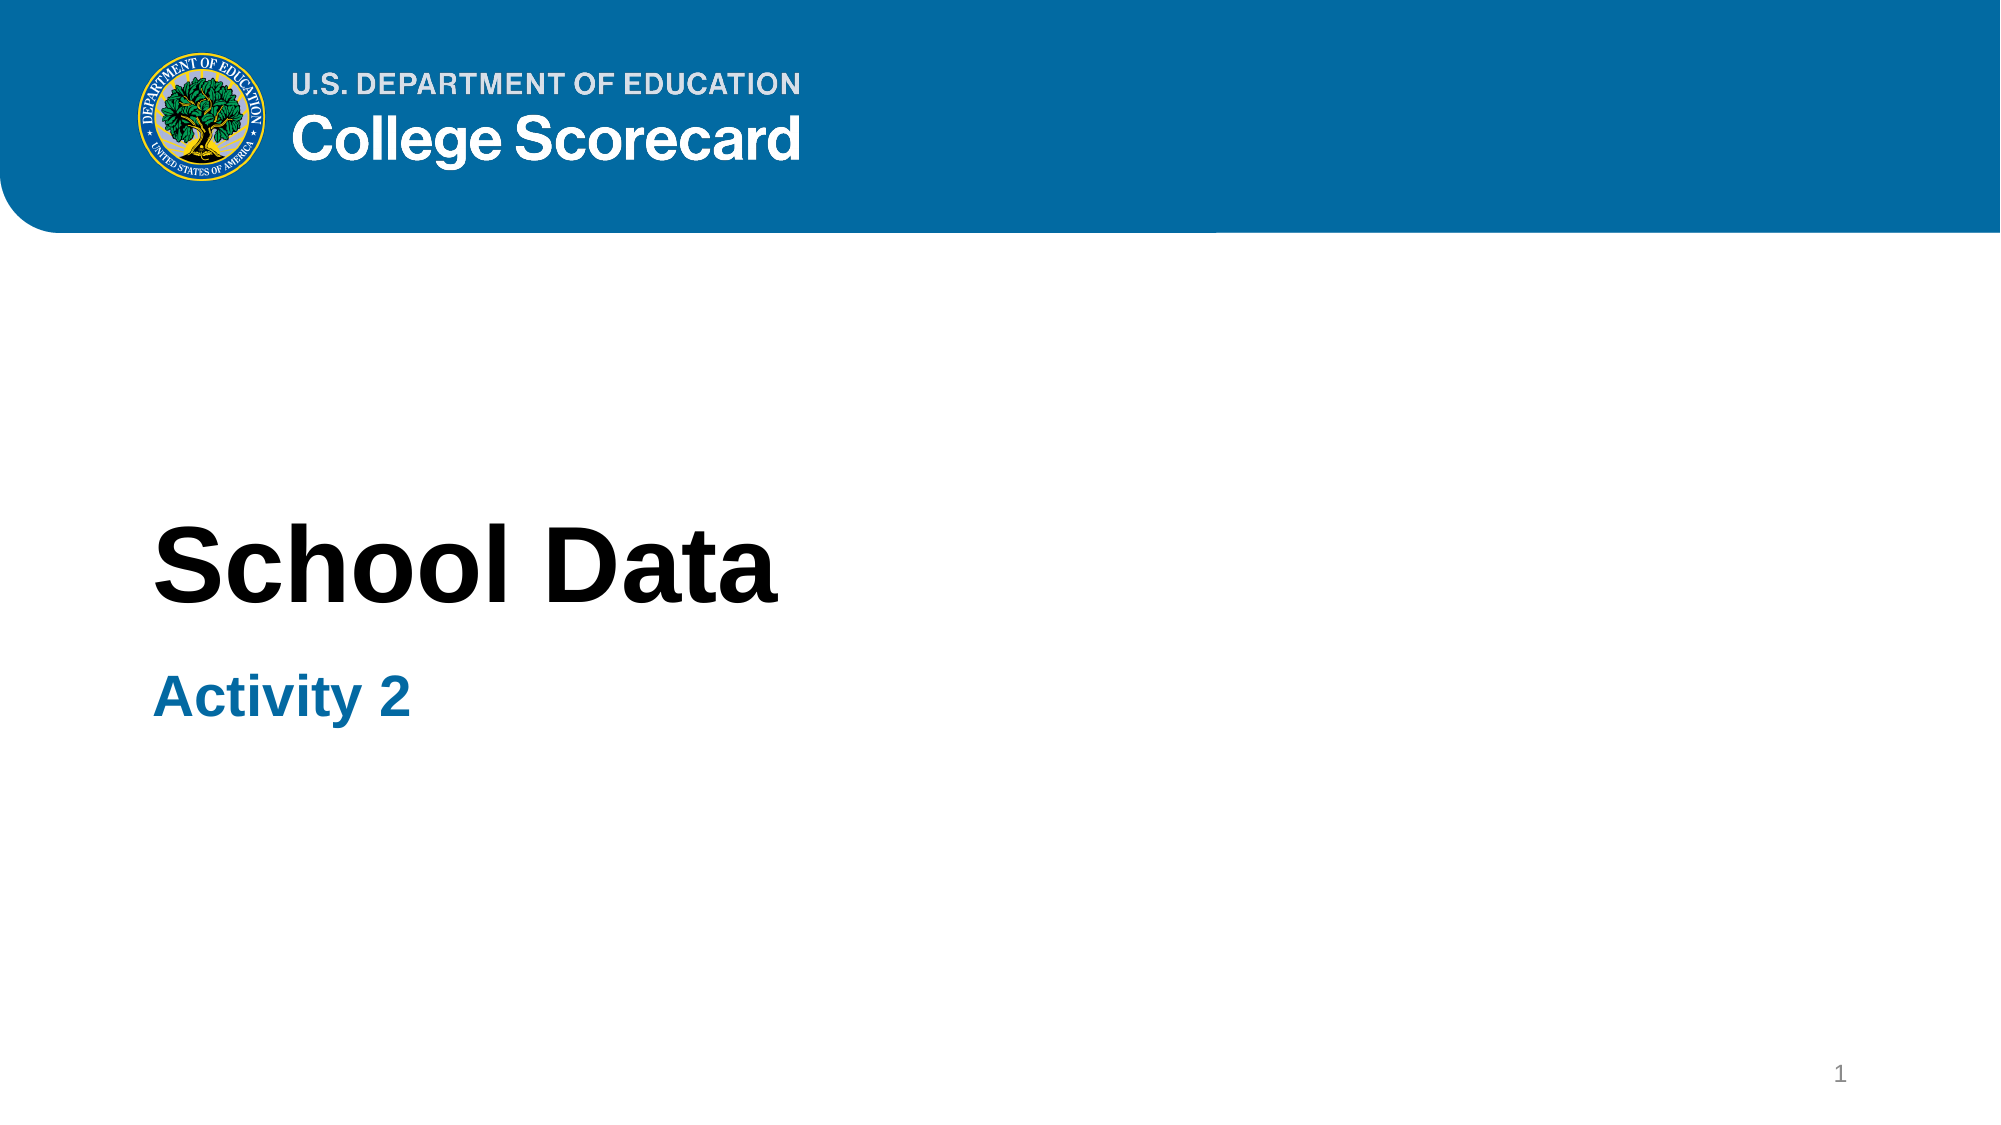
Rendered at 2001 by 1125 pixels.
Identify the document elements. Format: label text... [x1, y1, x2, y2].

title School Data [137, 301, 1814, 633]
subtitle Activity 2 [137, 650, 1638, 923]
picture [0, 0, 2000, 1125]
slide_number 1 [1412, 1042, 1863, 1103]
